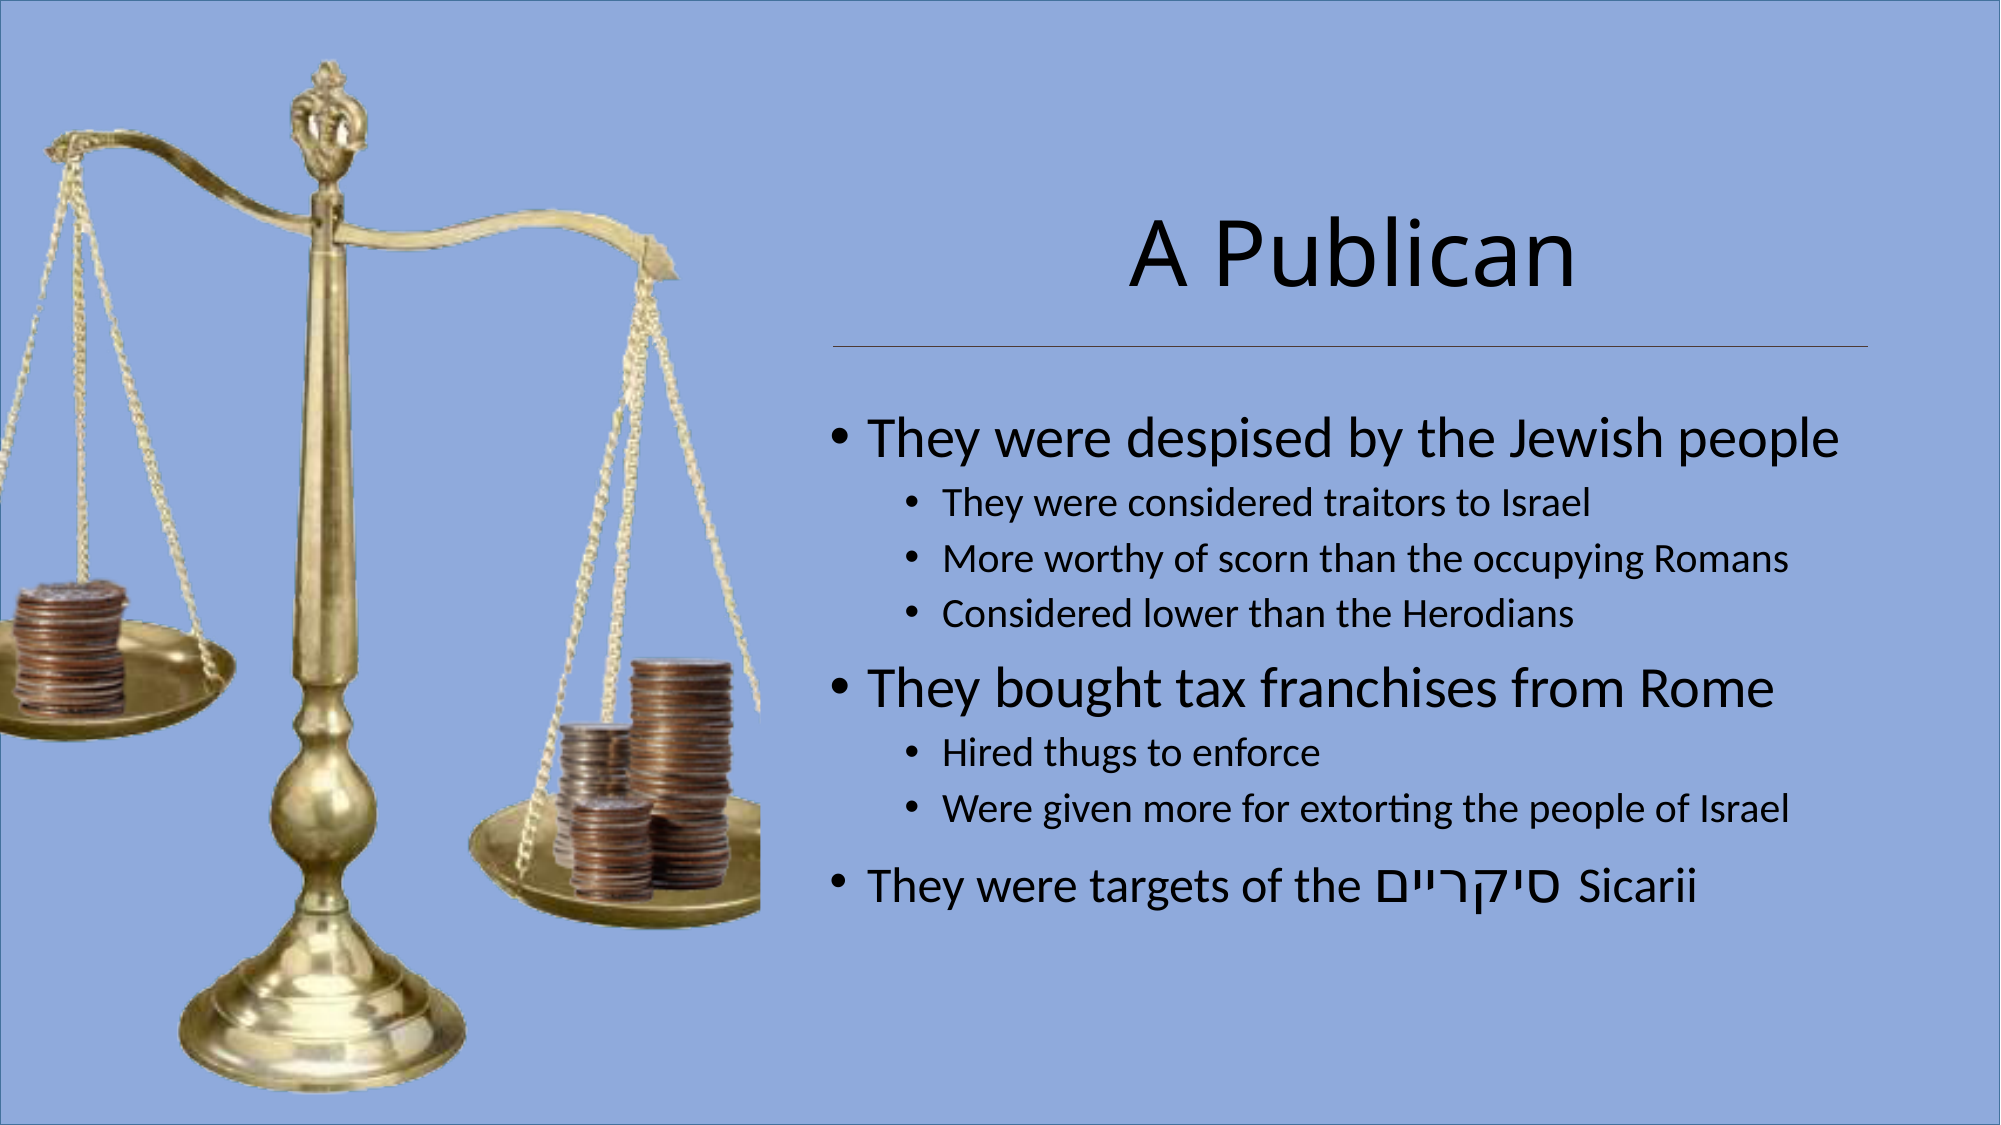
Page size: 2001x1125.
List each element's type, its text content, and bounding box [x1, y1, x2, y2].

text_box [761, 0, 2000, 1125]
picture [0, 0, 761, 1125]
list They were despised by the Jewish people They were considered traitors to Israel More worthy of scorn than the occupying Romans Considered lower than the Herodians They bought tax franchises from Rome Hired thugs to enforce Were given more for extorting the people of Israel They were targets of the סיקריים Sicarii [814, 399, 1895, 1021]
title A Publican [814, 103, 1895, 315]
